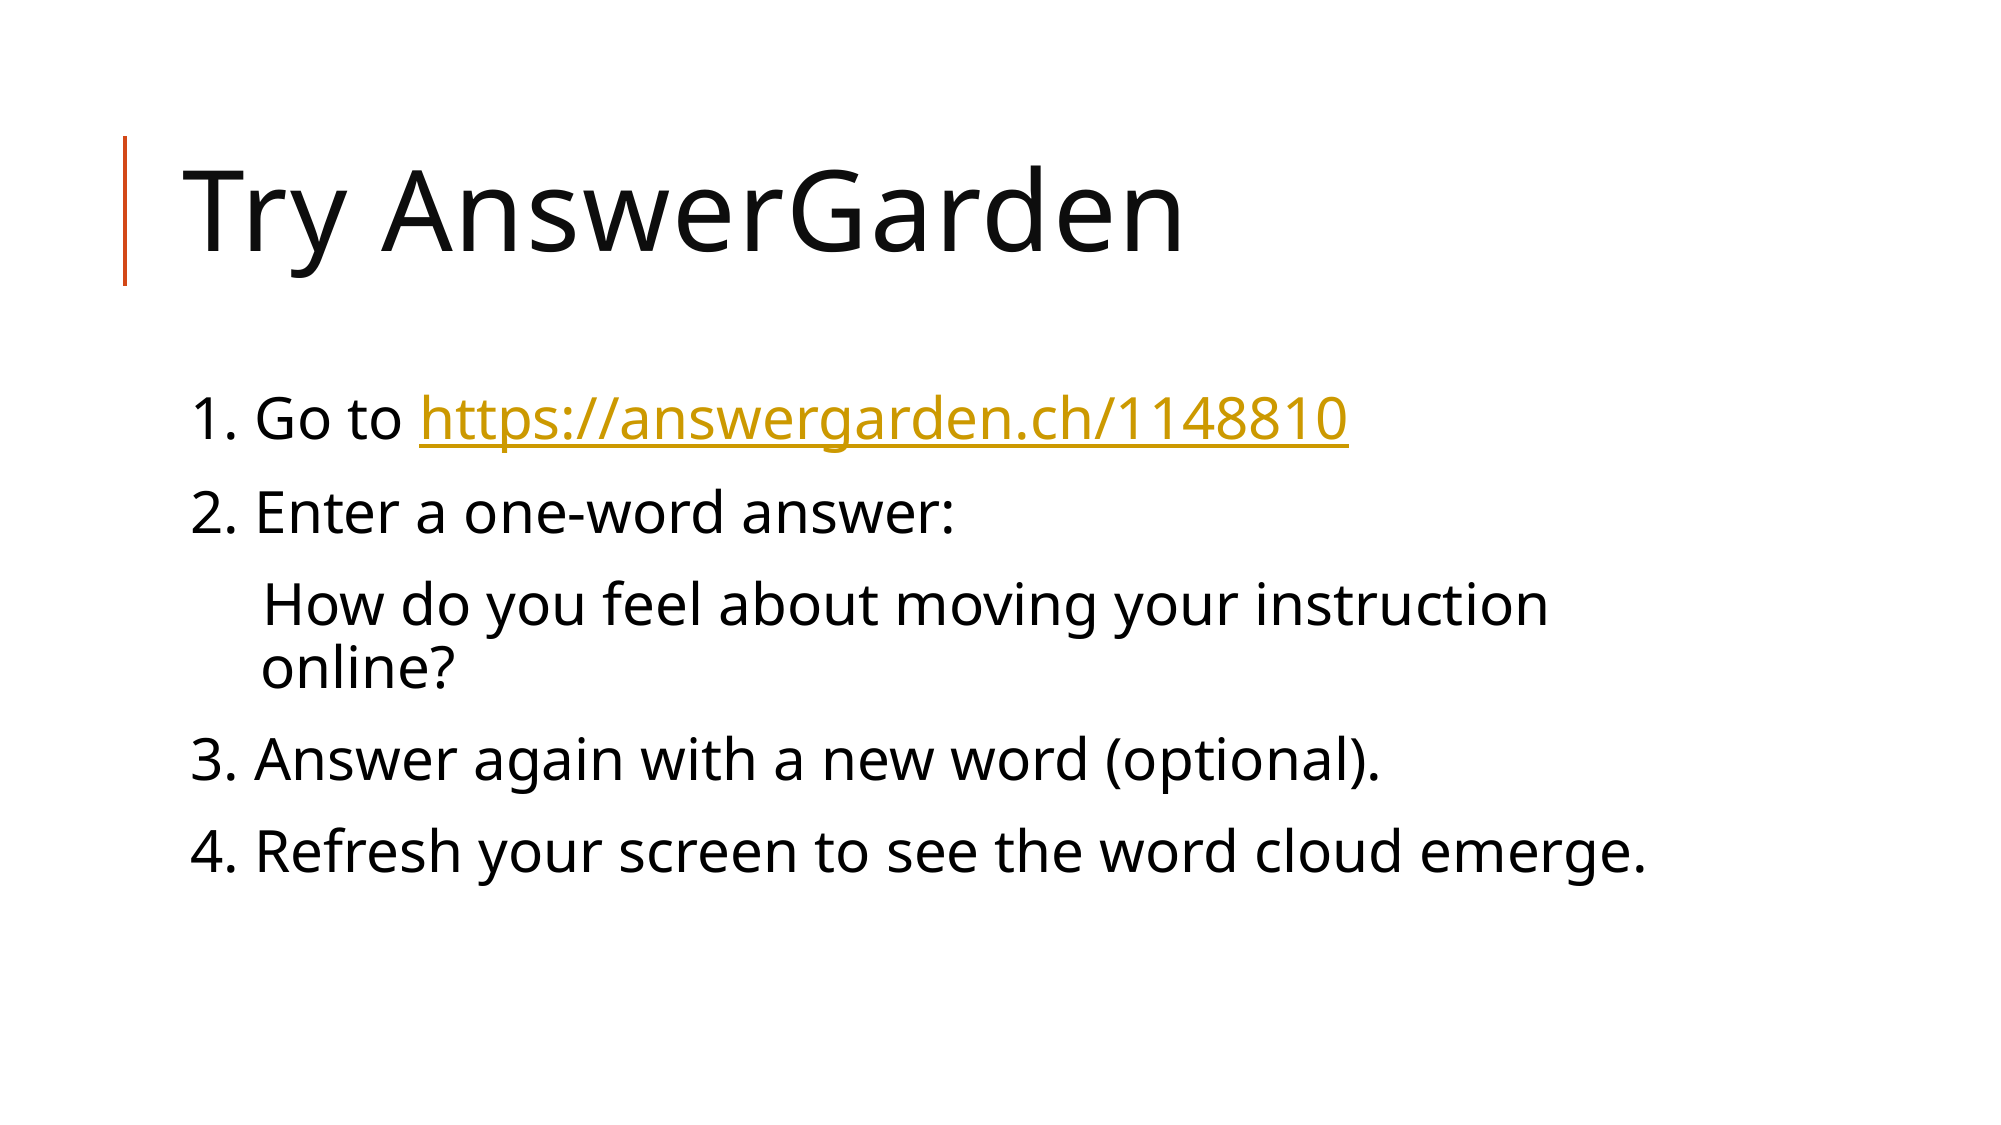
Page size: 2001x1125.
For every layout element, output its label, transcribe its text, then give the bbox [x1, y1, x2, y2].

title Try AnswerGarden [168, 96, 1763, 342]
list 1. Go to https://answergarden.ch/1148810 2. Enter a one-word answer: How do you feel about moving your instruction online? 3. Answer again with a new word (optional). 4. Refresh your screen to see the word cloud emerge. [168, 375, 1763, 1035]
